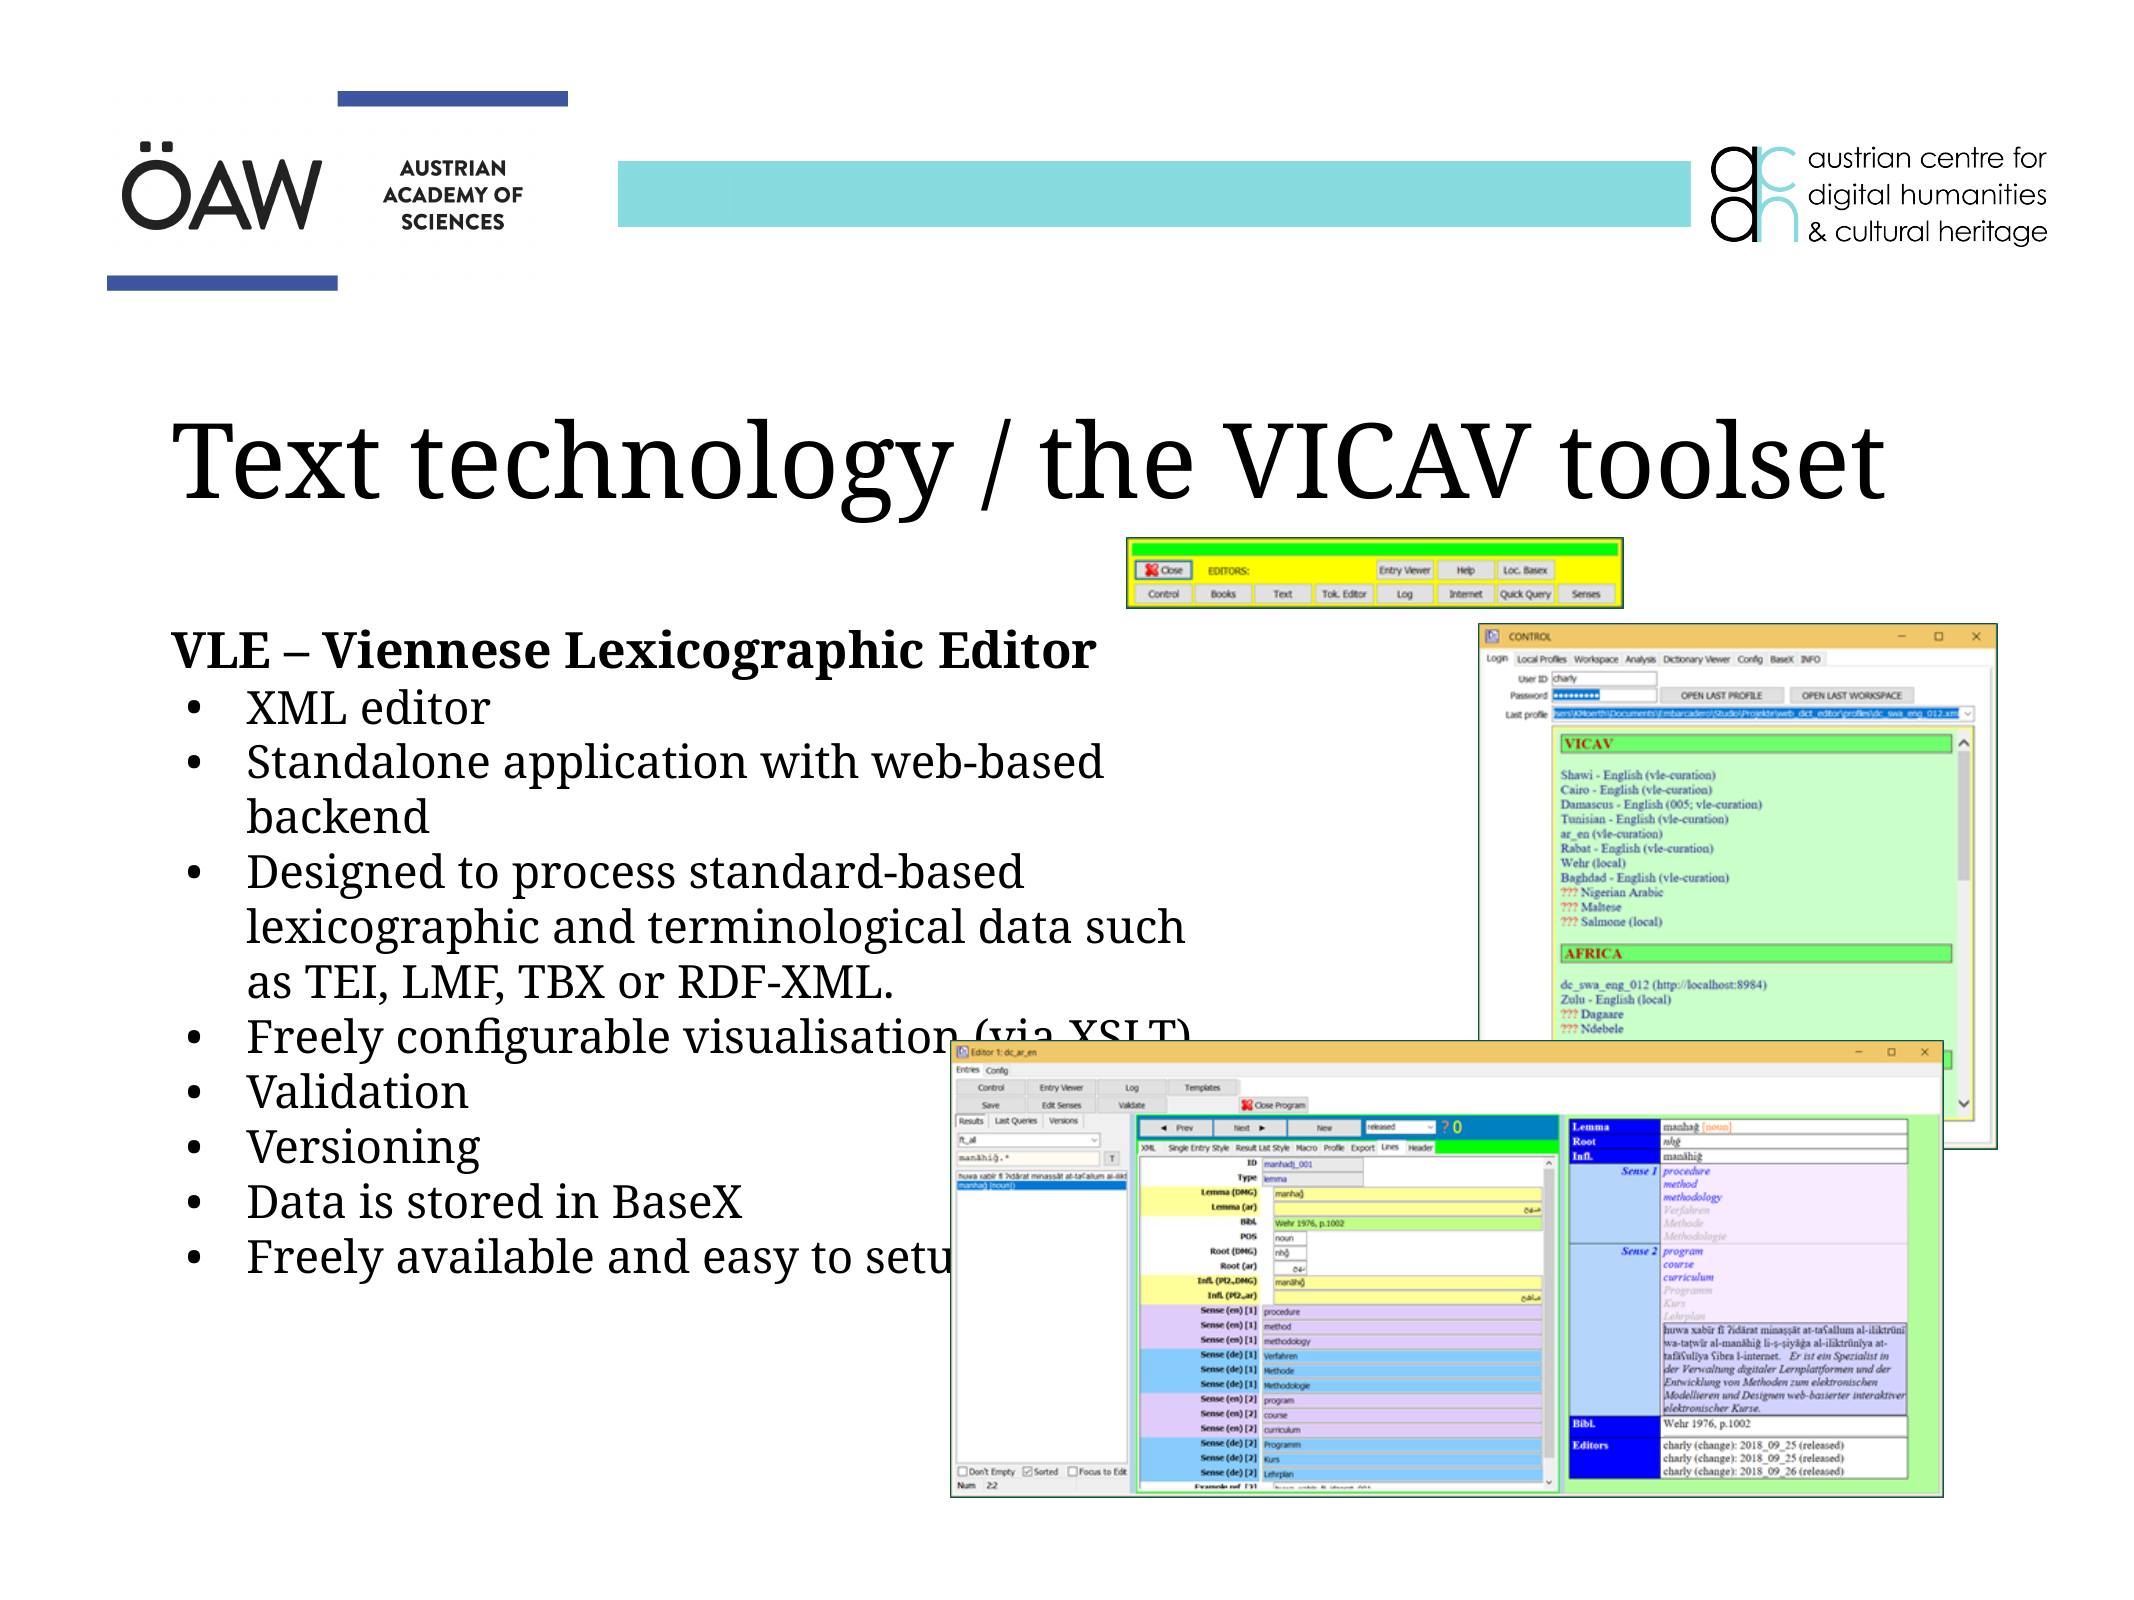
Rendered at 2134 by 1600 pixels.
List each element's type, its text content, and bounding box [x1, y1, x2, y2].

list VLE – Viennese Lexicographic Editor XML editor Standalone application with web-based backend Designed to process standard-based lexicographic and terminological data such as TEI, LMF, TBX or RDF-XML. Freely configurable visualisation (via XSLT) Validation Versioning Data is stored in BaseX Freely available and easy to setup [156, 573, 1249, 1509]
picture [107, 91, 568, 291]
title Text technology / the VICAV toolset [156, 349, 1978, 565]
picture [1126, 537, 1624, 609]
picture [950, 623, 1998, 1498]
picture [1711, 146, 2047, 247]
picture [618, 161, 1691, 227]
